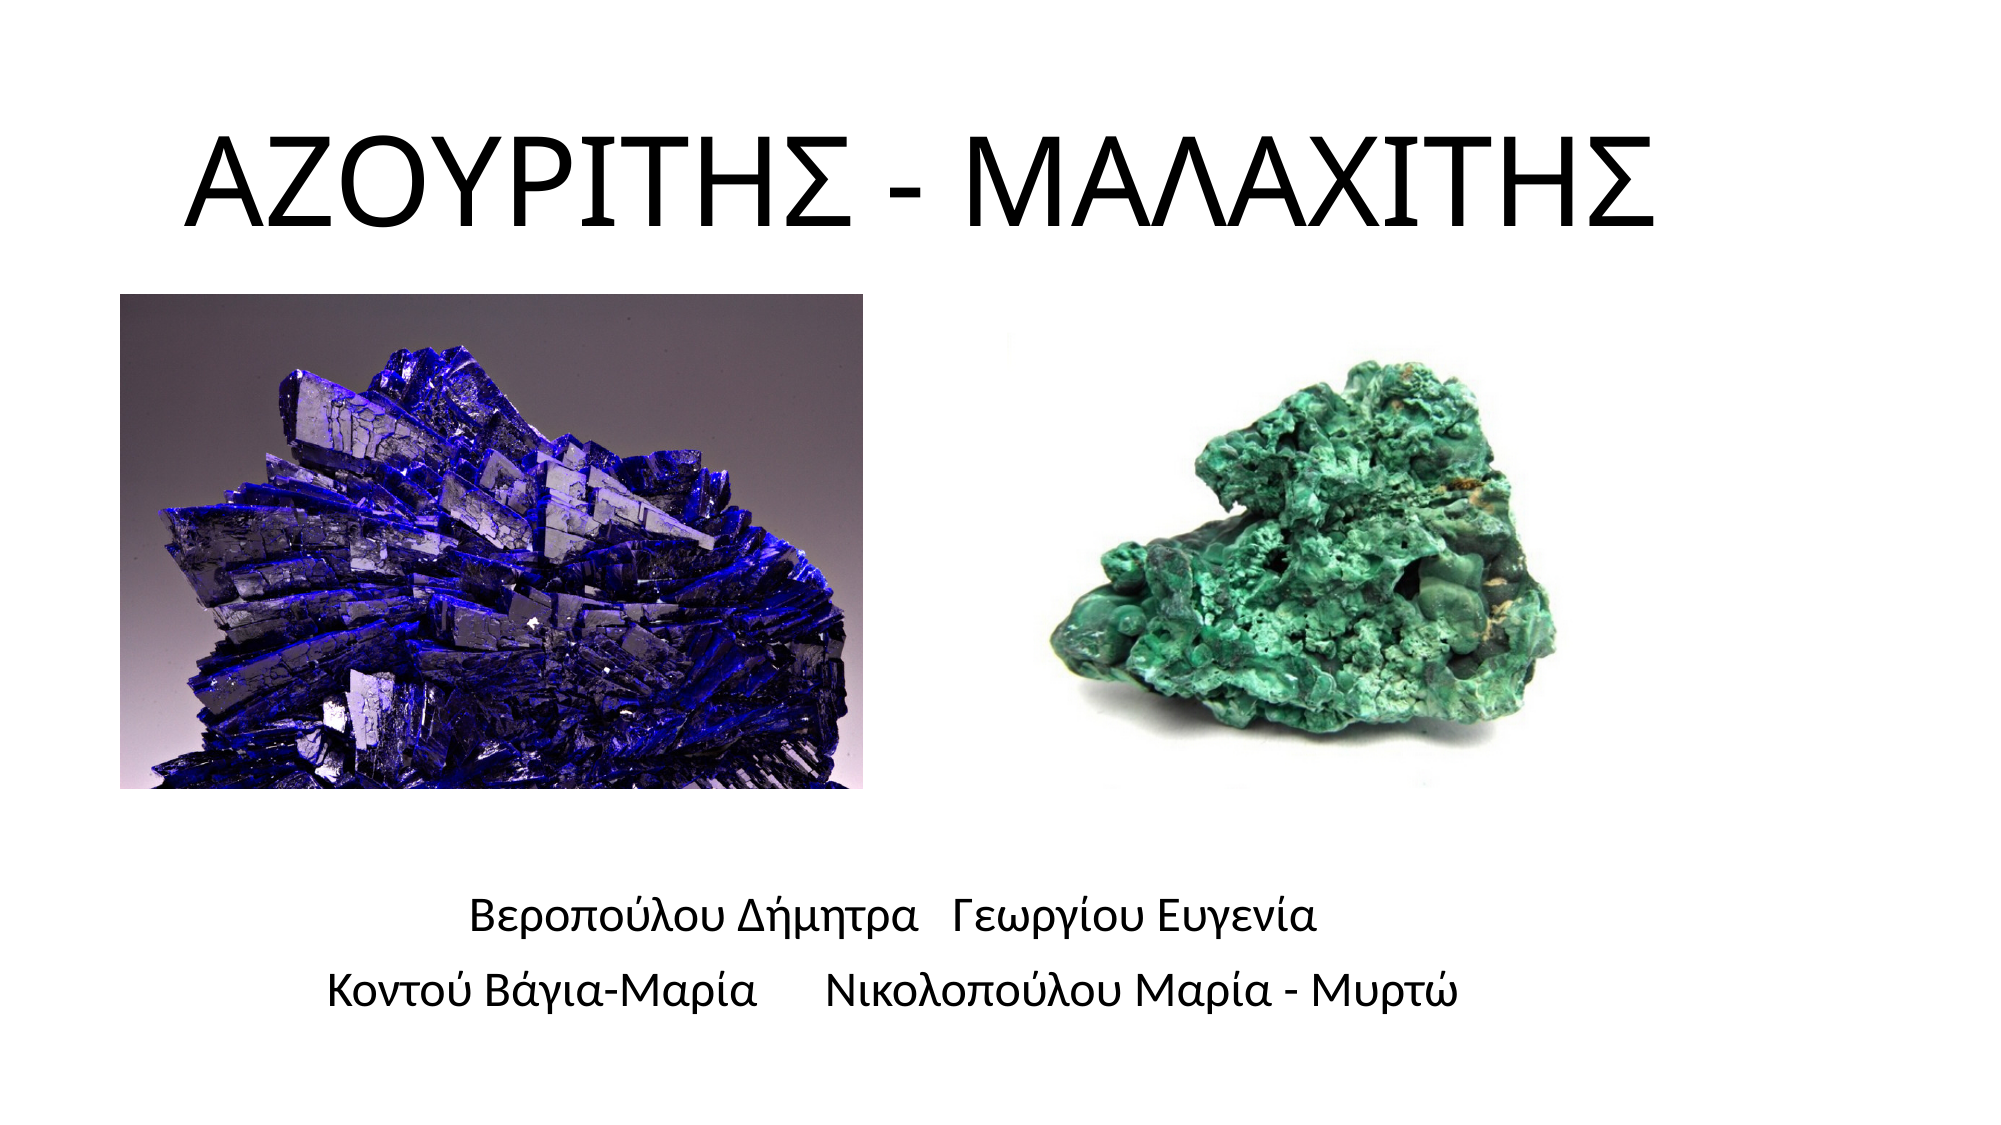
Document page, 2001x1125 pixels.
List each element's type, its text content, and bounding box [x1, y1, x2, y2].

picture [120, 294, 863, 789]
title ΑΖΟΥΡΙΤΗΣ - ΜΑΛΑΧΙΤΗΣ [164, 19, 1678, 262]
subtitle Βεροπούλου Δήμητρα Γεωργίου Ευγενία Κοντού Βάγια-Μαρία Νικολοπούλου Μαρία - Μυρτώ [196, 880, 1590, 1099]
picture [1007, 287, 1590, 789]
